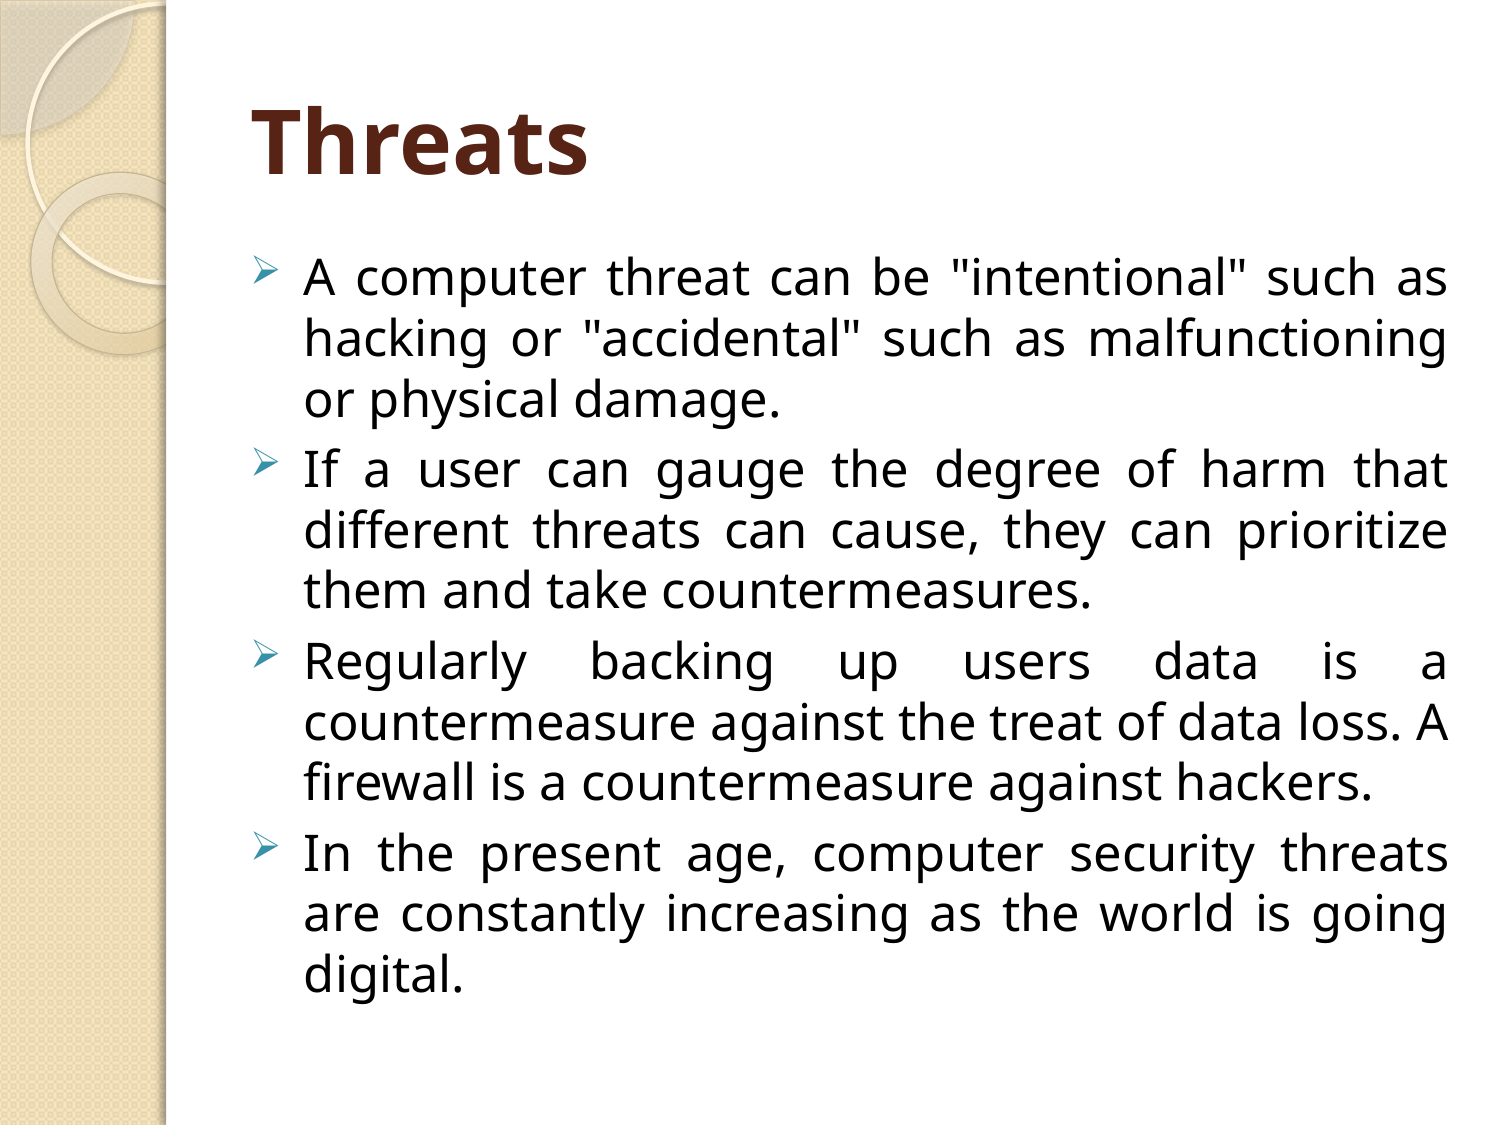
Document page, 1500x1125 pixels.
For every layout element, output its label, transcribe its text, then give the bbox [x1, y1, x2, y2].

list A computer threat can be "intentional" such as hacking or "accidental" such as malfunctioning or physical damage. If a user can gauge the degree of harm that different threats can cause, they can prioritize them and take countermeasures. Regularly backing up users data is a countermeasure against the treat of data loss. A firewall is a countermeasure against hackers. In the present age, computer security threats are constantly increasing as the world is going digital. [235, 237, 1466, 1025]
title Threats [235, 45, 1466, 233]
